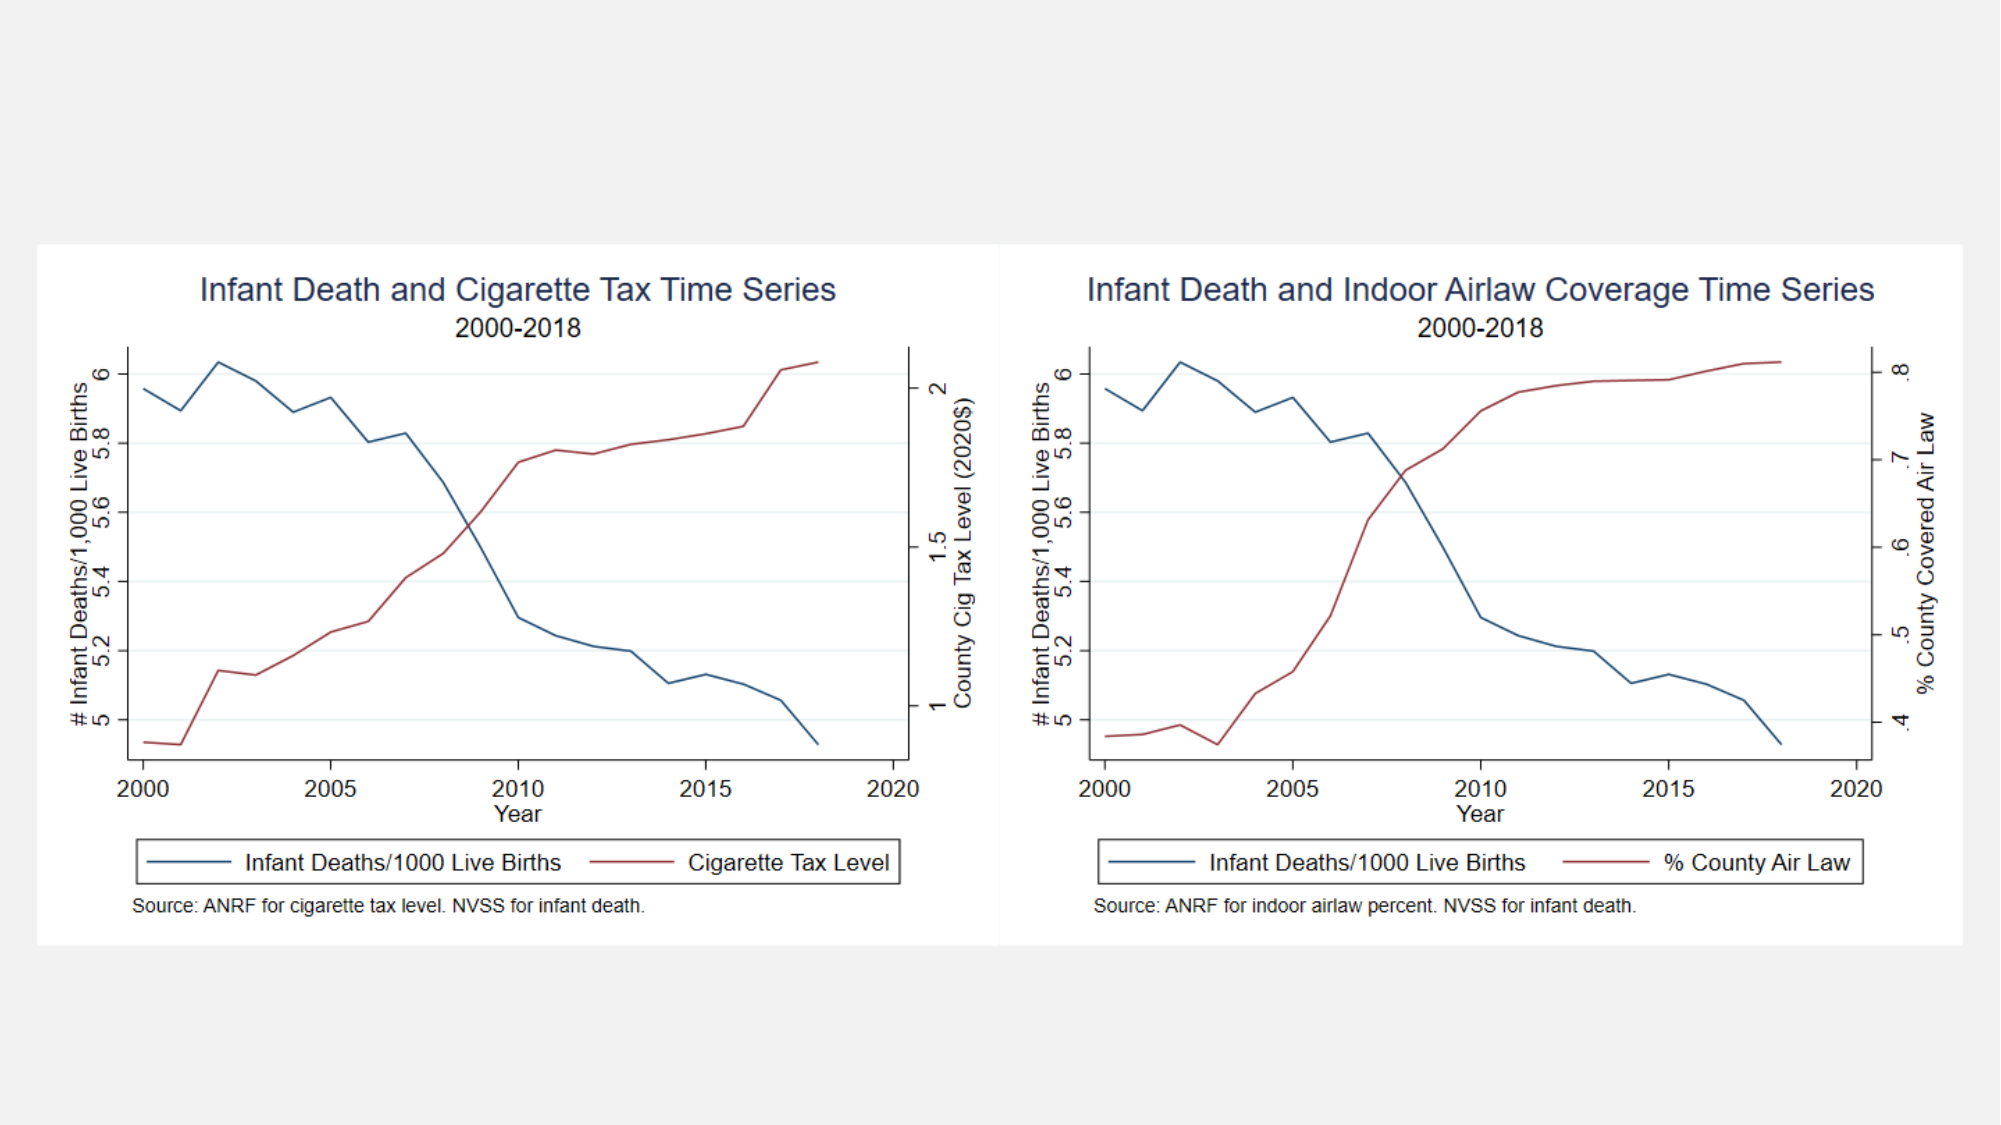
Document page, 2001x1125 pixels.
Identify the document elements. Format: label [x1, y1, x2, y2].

picture [36, 244, 1963, 946]
